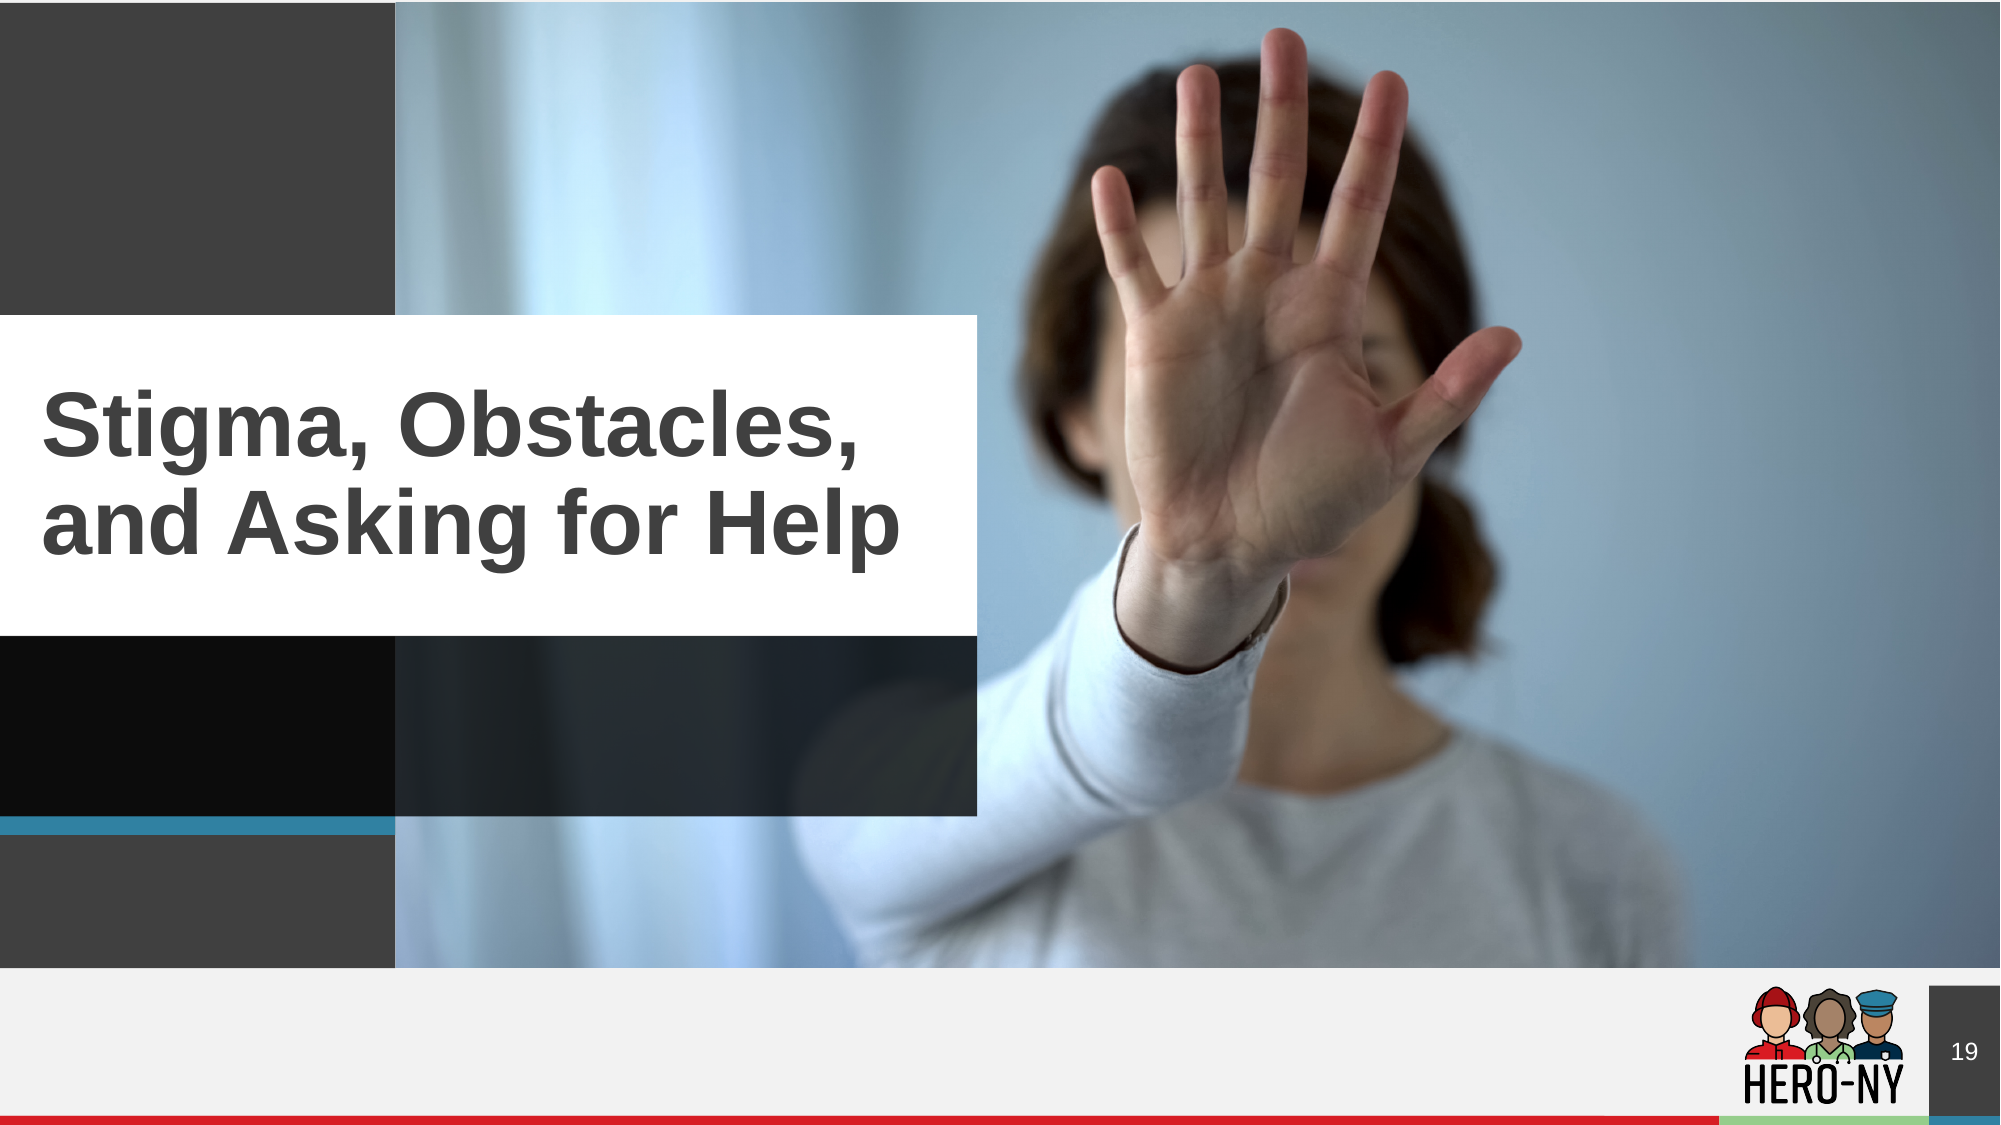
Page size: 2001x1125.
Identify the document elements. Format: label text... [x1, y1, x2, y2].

list [0, 635, 395, 817]
slide_number 19 [1929, 985, 2000, 1116]
picture [1743, 985, 1905, 1105]
title Stigma, Obstacles, and Asking for Help [0, 315, 395, 635]
picture [395, 2, 2000, 968]
